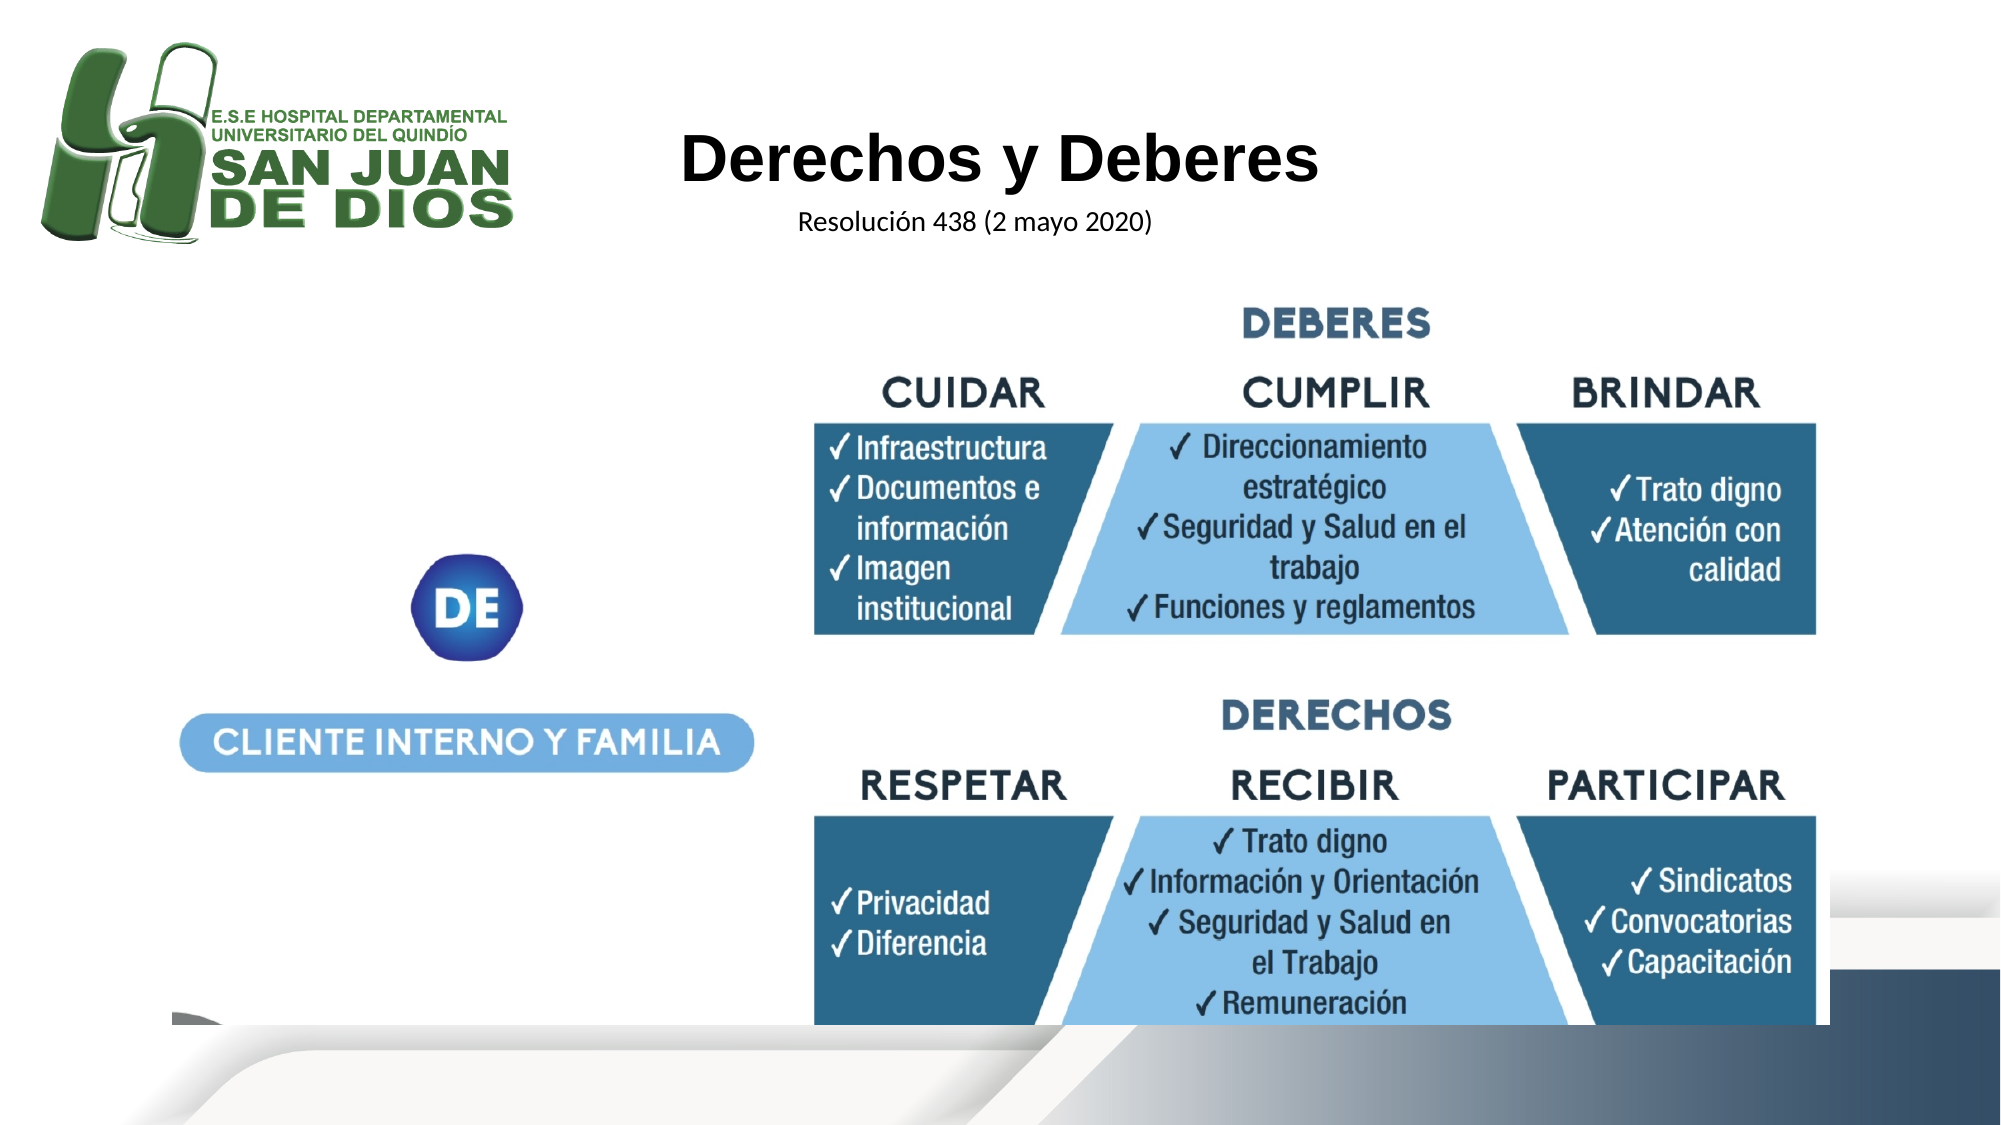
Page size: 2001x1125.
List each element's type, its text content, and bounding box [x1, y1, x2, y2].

picture [0, 0, 2001, 1125]
text_box Resolución 438 (2 mayo 2020) [783, 194, 1218, 245]
text_box Derechos y Deberes [516, 89, 1485, 220]
